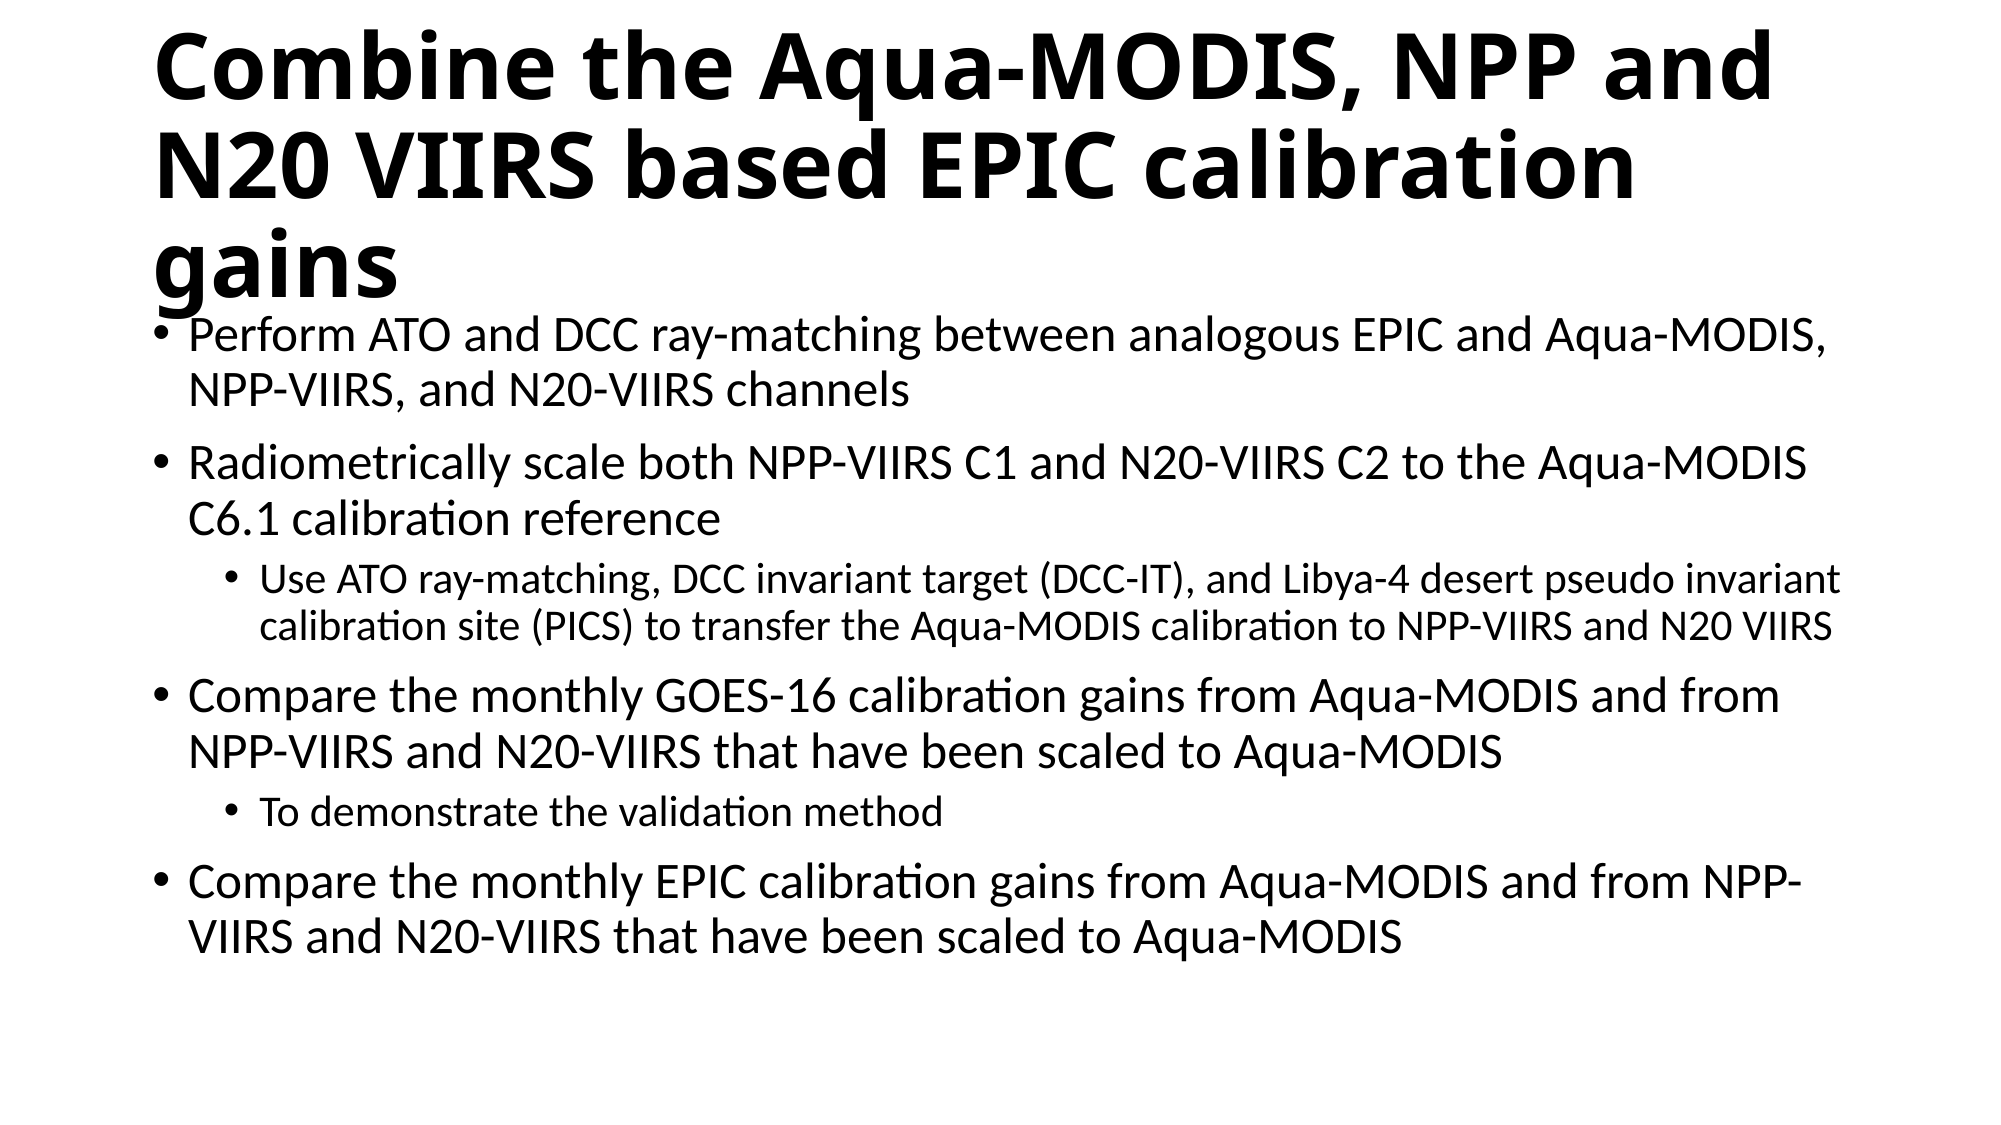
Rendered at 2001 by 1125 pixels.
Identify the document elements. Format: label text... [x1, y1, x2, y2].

title Combine the Aqua-MODIS, NPP and N20 VIIRS based EPIC calibration gains [137, 59, 1863, 278]
list Perform ATO and DCC ray-matching between analogous EPIC and Aqua-MODIS, NPP-VIIRS, and N20-VIIRS channels Radiometrically scale both NPP-VIIRS C1 and N20-VIIRS C2 to the Aqua-MODIS C6.1 calibration reference Use ATO ray-matching, DCC invariant target (DCC-IT), and Libya-4 desert pseudo invariant calibration site (PICS) to transfer the Aqua-MODIS calibration to NPP-VIIRS and N20 VIIRS Compare the monthly GOES-16 calibration gains from Aqua-MODIS and from NPP-VIIRS and N20-VIIRS that have been scaled to Aqua-MODIS To demonstrate the validation method Compare the monthly EPIC calibration gains from Aqua-MODIS and from NPP-VIIRS and N20-VIIRS that have been scaled to Aqua-MODIS [137, 299, 1863, 1014]
